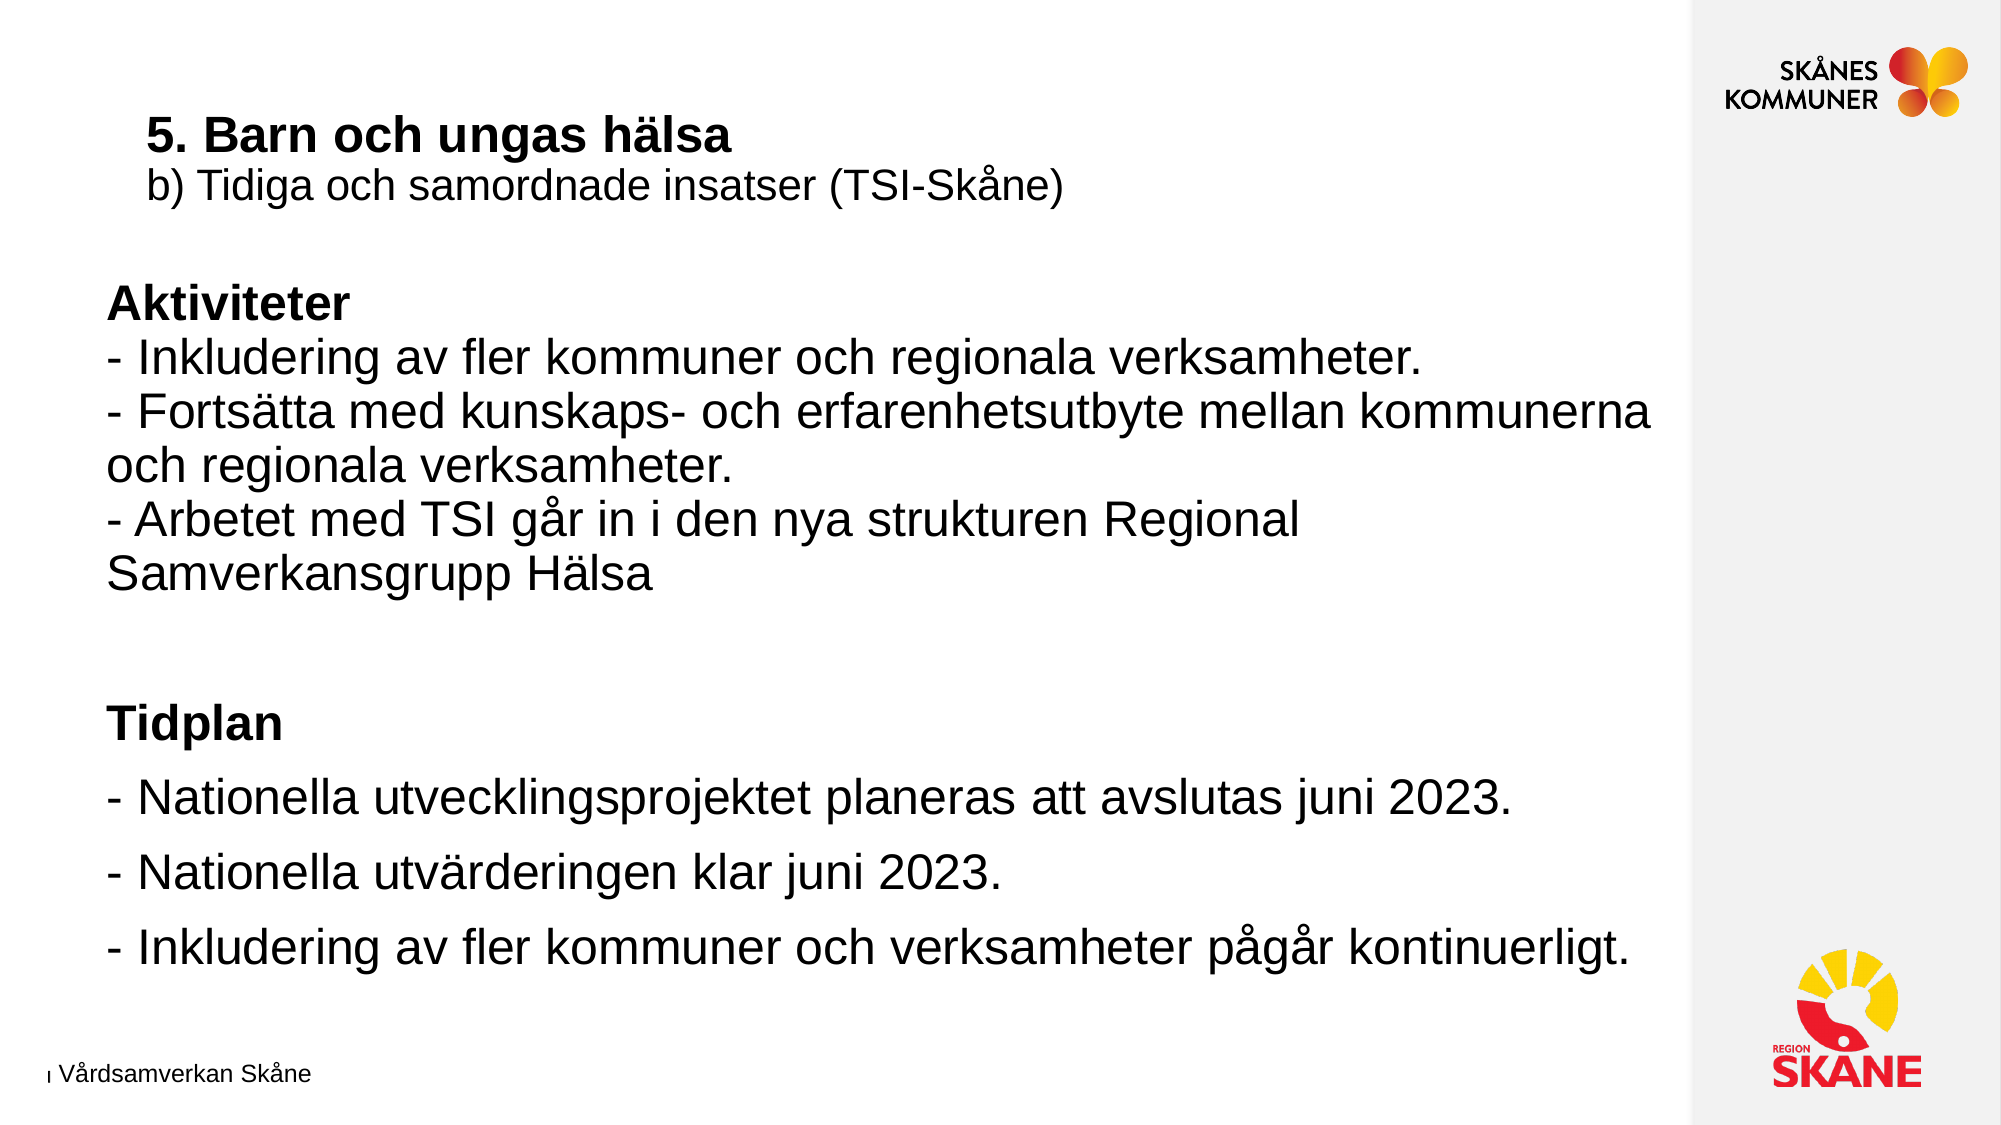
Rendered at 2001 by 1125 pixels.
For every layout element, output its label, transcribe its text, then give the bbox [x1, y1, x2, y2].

list Aktiviteter - Inkludering av fler kommuner och regionala verksamheter. - Fortsätta med kunskaps- och erfarenhetsutbyte mellan kommunerna och regionala verksamheter. - Arbetet med TSI går in i den nya strukturen Regional Samverkansgrupp Hälsa Tidplan - Nationella utvecklingsprojektet planeras att avslutas juni 2023. - Nationella utvärderingen klar juni 2023. - Inkludering av fler kommuner och verksamheter pågår kontinuerligt. [91, 269, 1696, 1125]
picture [1771, 47, 1968, 117]
title 5. Barn och ungas hälsa b) Tidiga och samordnade insatser (TSI-Skåne) [131, 32, 1771, 219]
